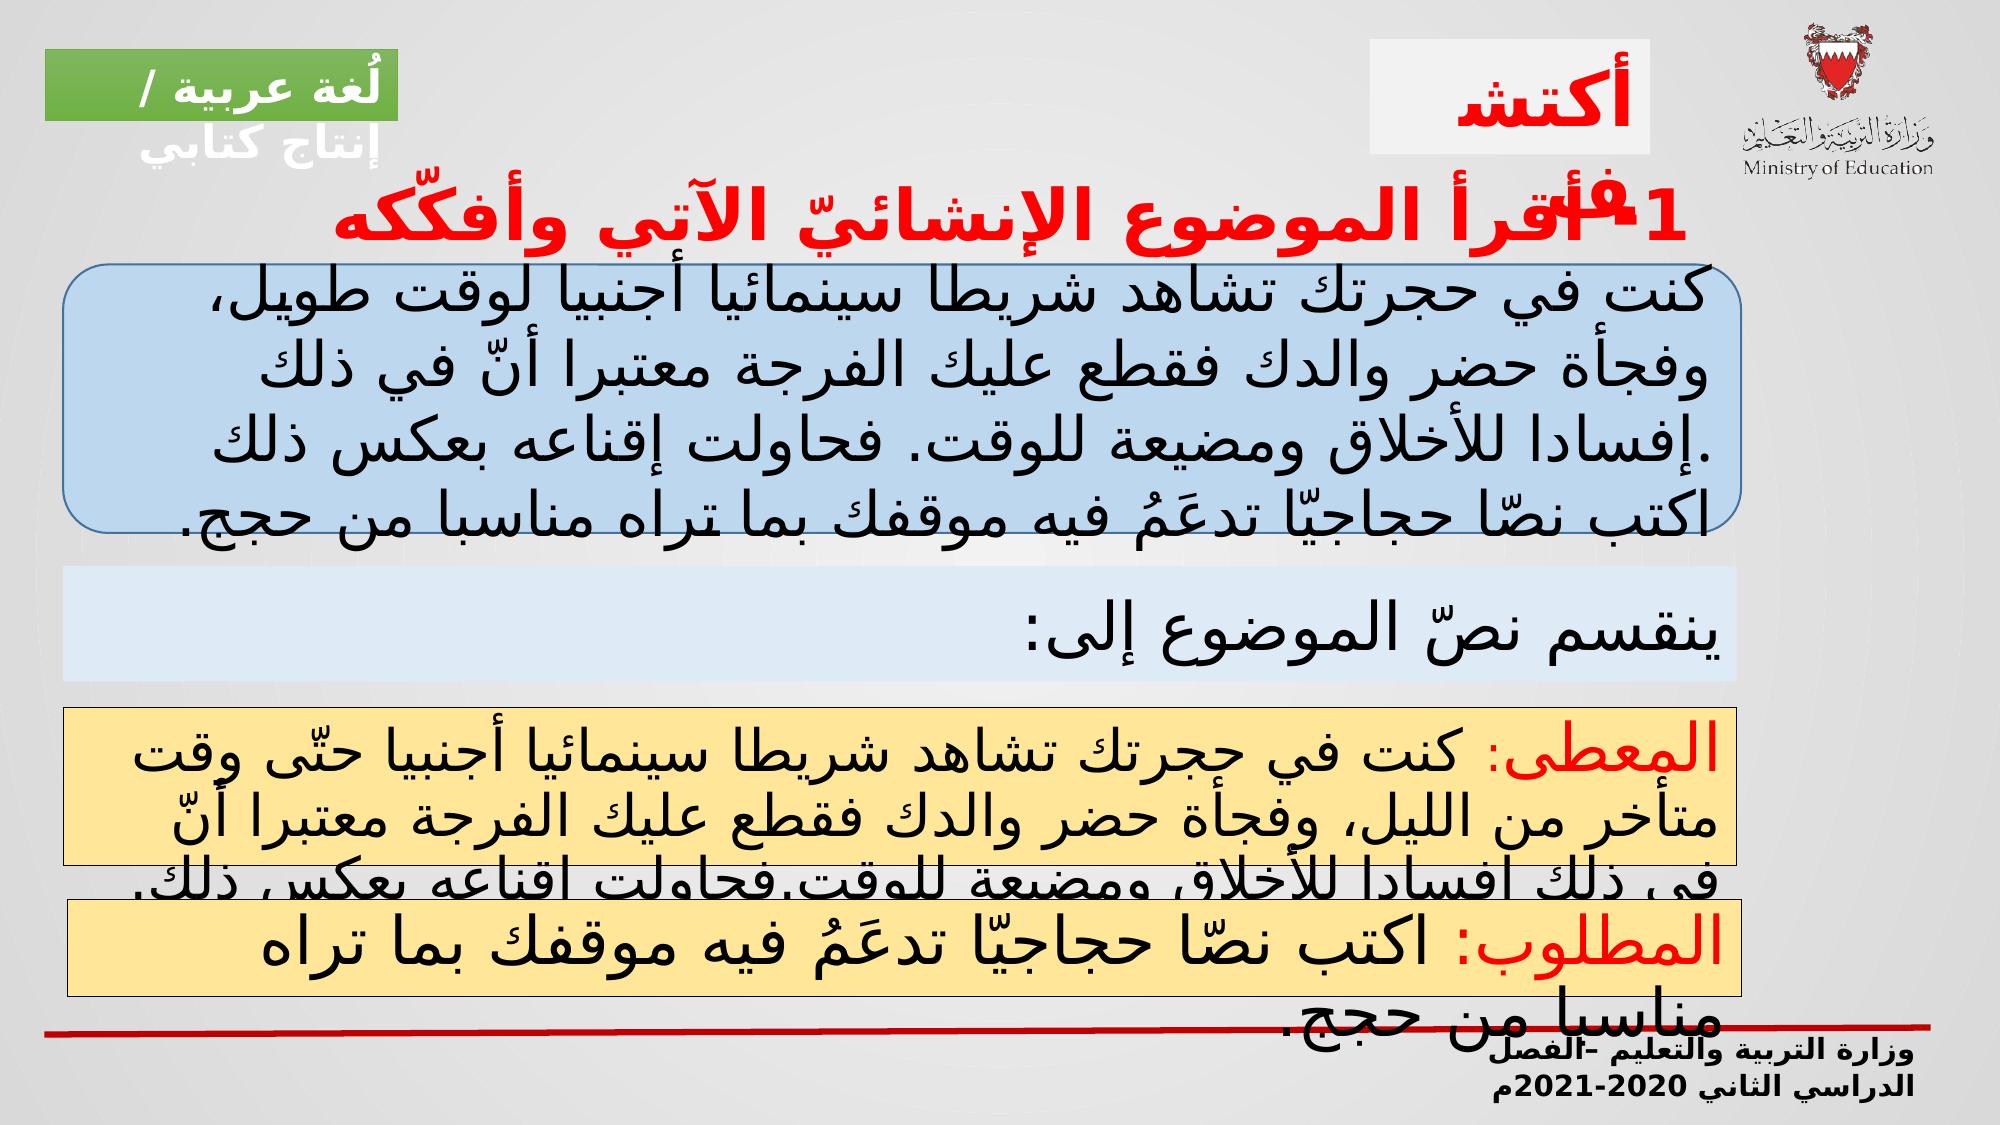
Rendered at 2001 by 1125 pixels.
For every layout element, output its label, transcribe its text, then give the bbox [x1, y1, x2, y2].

picture [1705, 0, 1976, 208]
text_box المطلوب: اكتب نصّا حجاجيّا تدعَمُ فيه موقفك بما تراه مناسبا من حجج. [67, 899, 1742, 997]
text_box أكتشف [1369, 38, 1651, 155]
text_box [44, 1027, 1931, 1035]
text_box وزارة التربية والتعليم –الفصل الدراسي الثاني 2020-2021م [1369, 1035, 1931, 1097]
text_box 1- أقرأ الموضوع الإنشائيّ الآتي وأفكّكه إلى معطى ومطلوب [204, 162, 1706, 264]
text_box ينقسم نصّ الموضوع إلى: [62, 565, 1738, 682]
text_box لُغة عربية / إنتاج كتابي [45, 49, 398, 121]
text_box المعطى: كنت في حجرتك تشاهد شريطا سينمائيا أجنبيا حتّى وقت متأخر من الليل، وفجأة حضر والدك فقطع عليك الفرجة معتبرا أنّ في ذلك إفسادا للأخلاق ومضيعة للوقت.فحاولت إقناعه بعكس ذلك. [63, 707, 1737, 866]
text_box كنت في حجرتك تشاهد شريطا سينمائيا أجنبيا لوقت طويل، وفجأة حضر والدك فقطع عليك الفرجة معتبرا أنّ في ذلك إفسادا للأخلاق ومضيعة للوقت. فحاولت إقناعه بعكس ذلك. اكتب نصّا حجاجيّا تدعَمُ فيه موقفك بما تراه مناسبا من حجج. [62, 263, 1743, 534]
